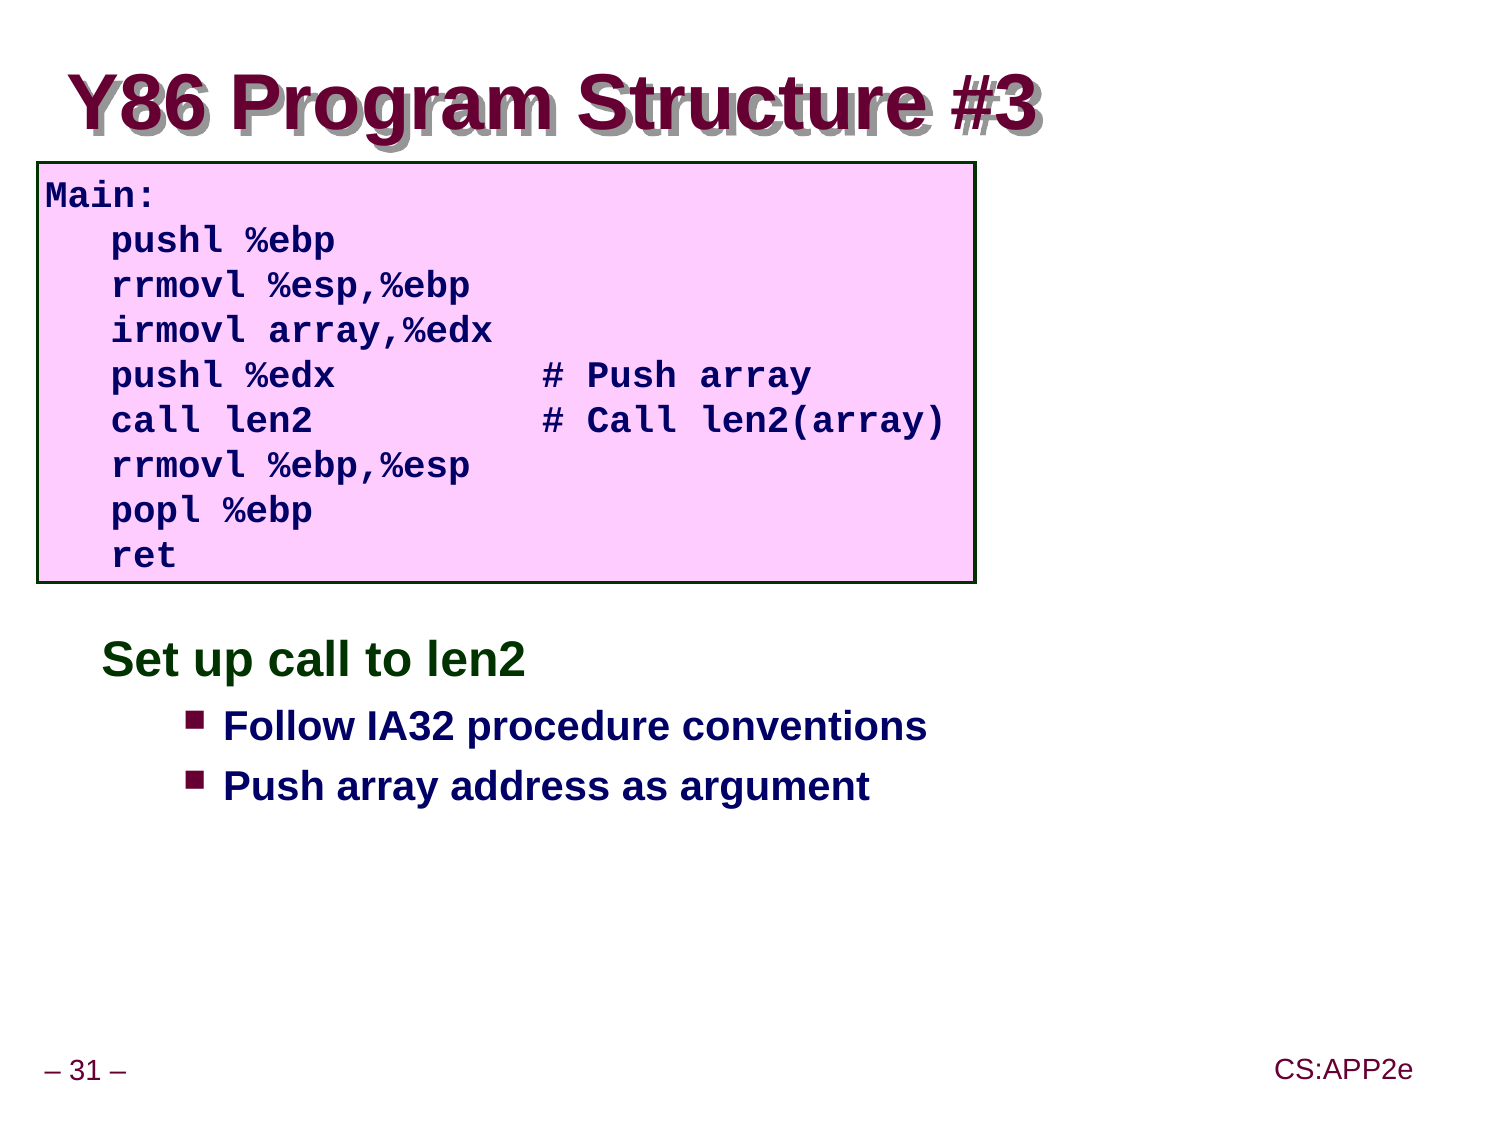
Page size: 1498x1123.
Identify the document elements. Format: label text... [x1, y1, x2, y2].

text_box Main: pushl %ebp rrmovl %esp,%ebp irmovl array,%edx pushl %edx # Push array call len2 # Call len2(array) rrmovl %ebp,%esp popl %ebp ret [37, 162, 975, 583]
title Y86 Program Structure #3 [66, 40, 1495, 169]
list Set up call to len2 Follow IA32 procedure conventions Push array address as argument [86, 623, 1472, 1068]
